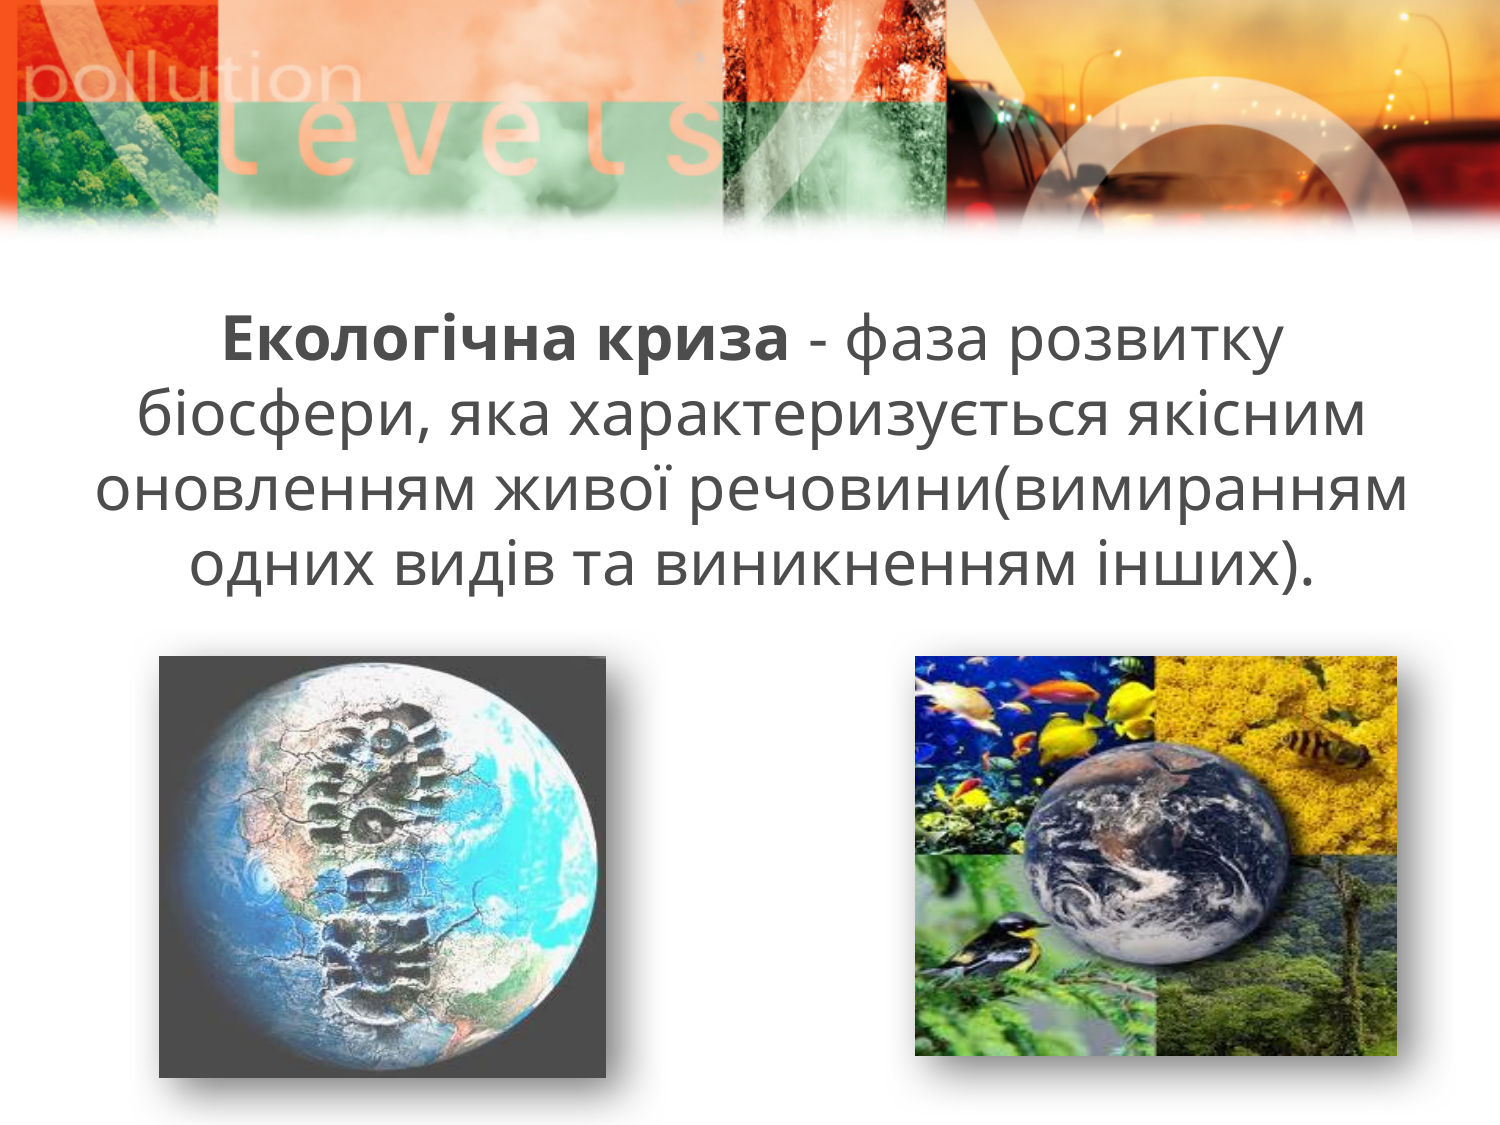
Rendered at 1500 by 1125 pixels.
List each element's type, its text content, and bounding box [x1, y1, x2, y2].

text_box Екологічна криза - фаза розвитку біосфери, яка характеризується якісним оновленням живої речовини(вимиранням одних видів та виникненням інших). [53, 290, 1453, 606]
picture [0, 0, 1500, 1125]
